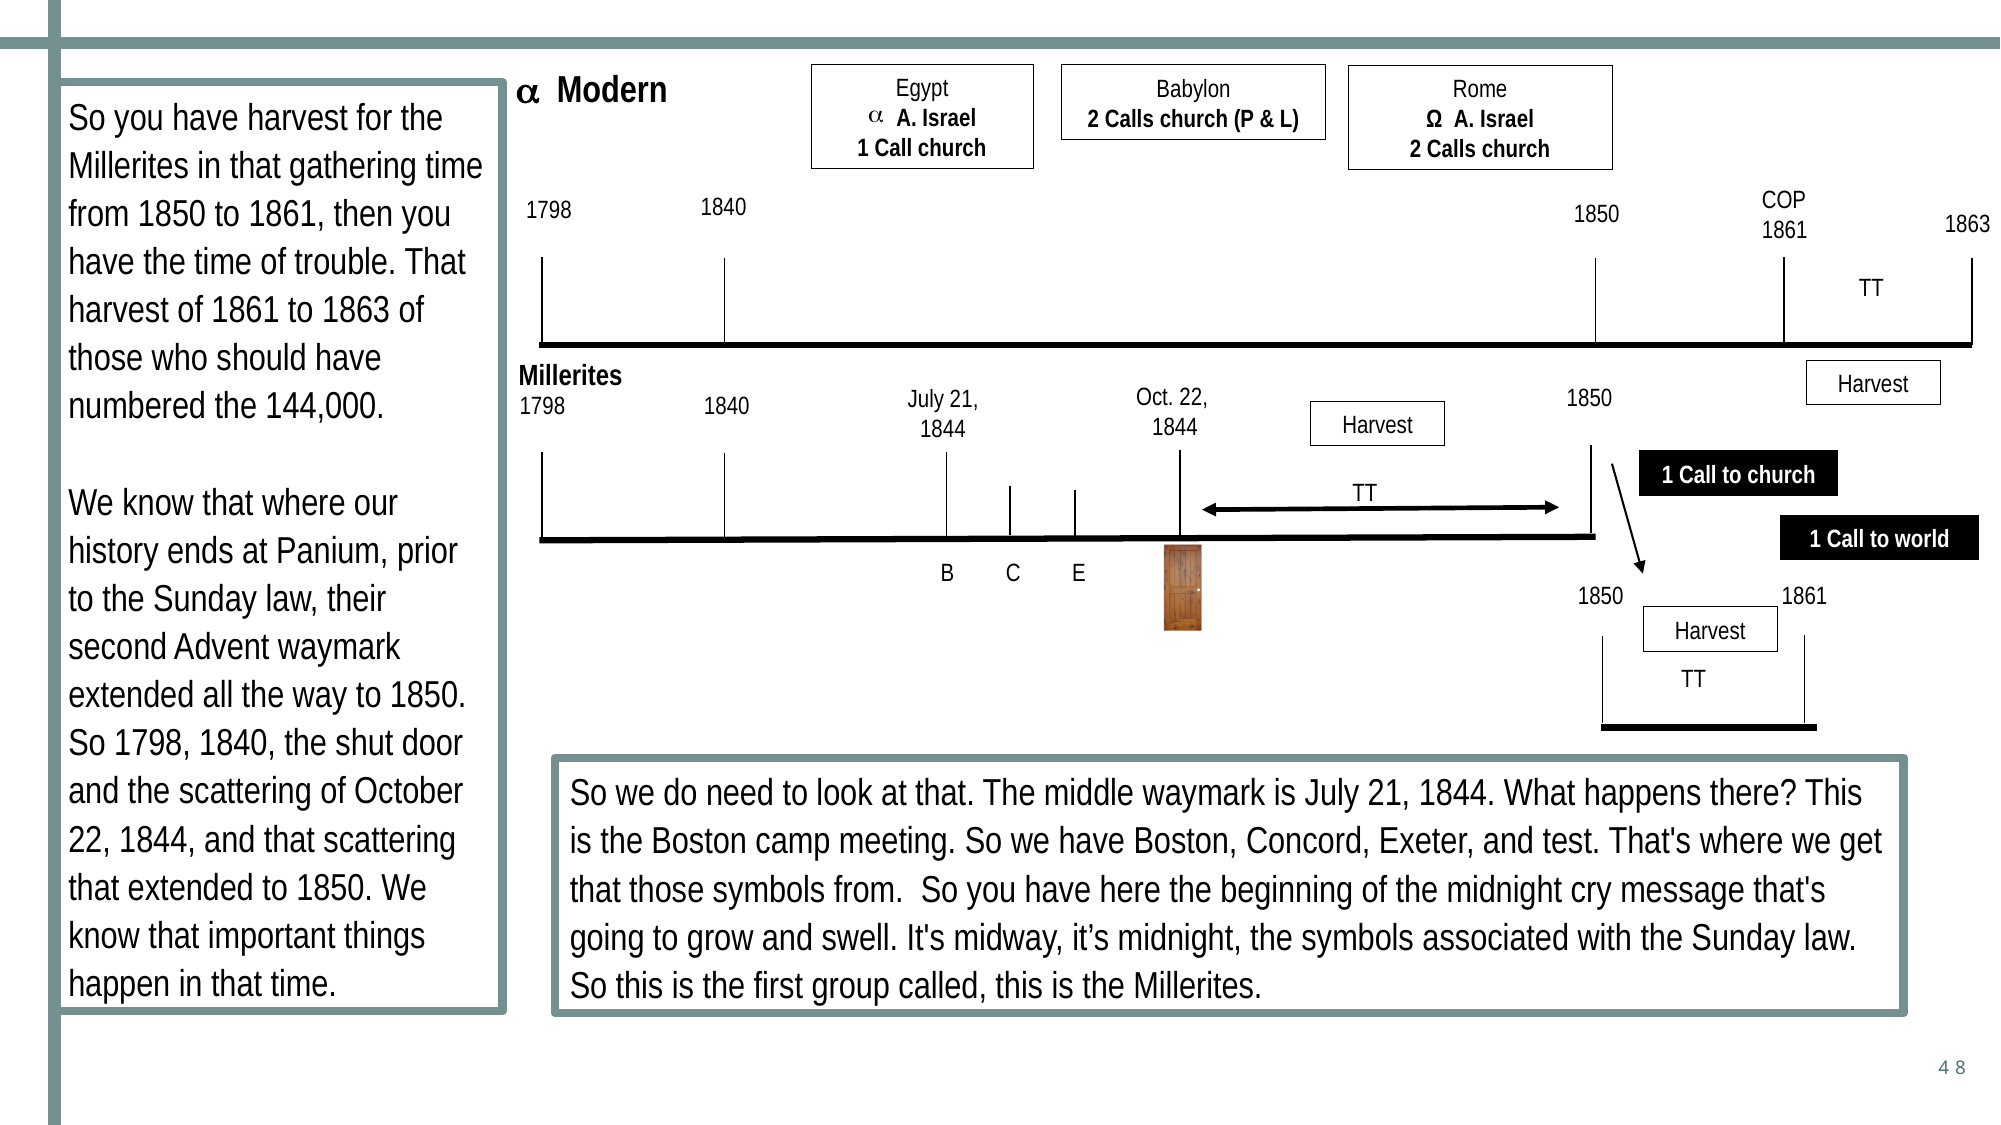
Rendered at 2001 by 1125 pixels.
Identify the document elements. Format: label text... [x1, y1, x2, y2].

text_box 1850 [1554, 572, 1648, 618]
text_box TT [1817, 264, 1926, 310]
text_box 1 Call to world [1780, 515, 1979, 560]
text_box TT [1639, 655, 1748, 700]
text_box Harvest [1310, 401, 1445, 446]
text_box 1840 [672, 382, 782, 428]
text_box 1863 [1930, 200, 2000, 246]
slide_number 48 [1838, 1038, 1982, 1099]
text_box So we do need to look at that. The middle waymark is July 21, 1844. What happens there? This is the Boston camp meeting. So we have Boston, Concord, Exeter, and test. That's where we get that those symbols from. So you have here the beginning of the midnight cry message that's going to grow and swell. It's midway, it’s midnight, the symbols associated with the Sunday law. So this is the first group called, this is the Millerites. [555, 757, 1904, 1014]
text_box TT [1310, 469, 1420, 506]
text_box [539, 536, 724, 541]
text_box 1850 [1551, 374, 1628, 419]
text_box 1850 [1559, 189, 1644, 235]
text_box Rome Ω A. Israel 2 Calls church [1348, 65, 1613, 170]
text_box Millerites [503, 348, 718, 399]
text_box 1798 [511, 186, 625, 231]
text_box 1861 [1766, 572, 1843, 618]
text_box Egypt A. Israel 1 Call church [811, 64, 1034, 169]
text_box TT [1310, 511, 1420, 515]
text_box  Modern [501, 57, 716, 118]
text_box So you have harvest for the Millerites in that gathering time from 1850 to 1861, then you have the time of trouble. That harvest of 1861 to 1863 of those who should have numbered the 144,000. We know that where our history ends at Panium, prior to the Sunday law, their second Advent waymark extended all the way to 1850. So 1798, 1840, the shut door and the scattering of October 22, 1844, and that scattering that extended to 1850. We know that important things happen in that time. [55, 82, 503, 1012]
text_box 1840 [669, 183, 778, 228]
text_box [1611, 463, 1643, 574]
text_box July 21, 1844 [888, 374, 998, 450]
text_box Babylon 2 Calls church (P & L) [1061, 64, 1326, 140]
text_box 1798 [504, 399, 582, 427]
text_box Harvest [1643, 606, 1778, 652]
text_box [725, 536, 1596, 541]
text_box 1 Call to church [1639, 450, 1838, 496]
text_box COP 1861 [1747, 175, 1832, 251]
text_box B C E [925, 549, 1149, 594]
text_box Oct. 22, 1844 [1120, 373, 1230, 448]
text_box Harvest [1806, 360, 1941, 405]
picture [1162, 544, 1202, 631]
